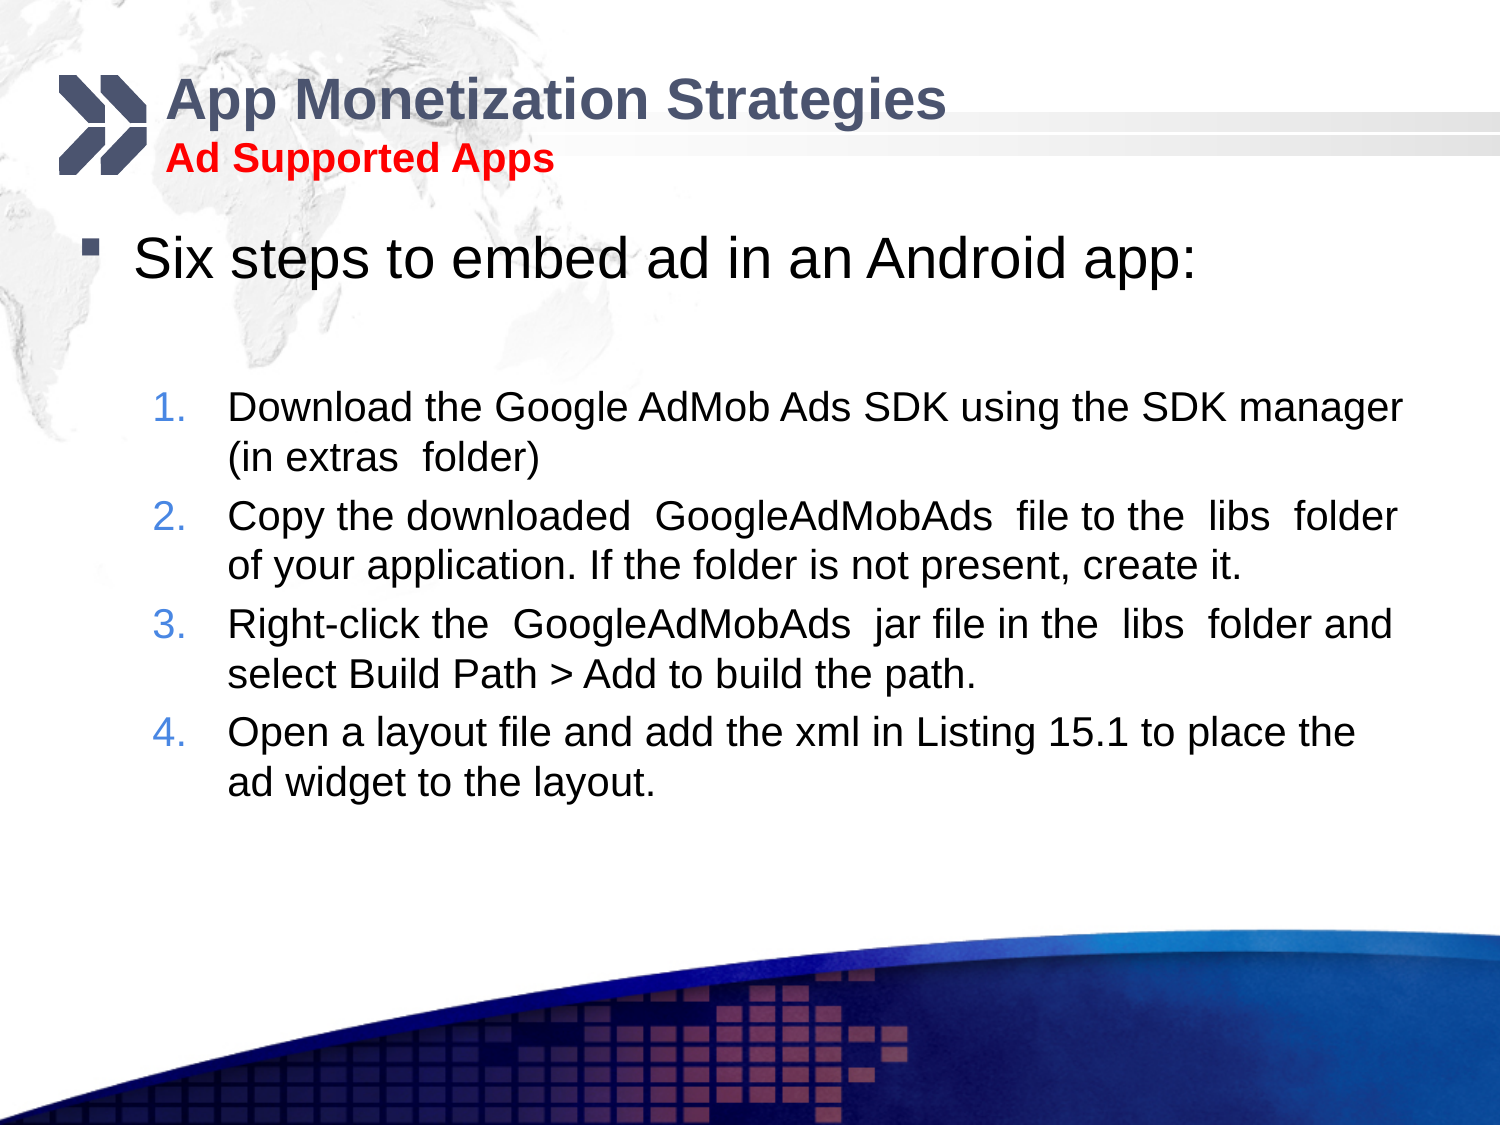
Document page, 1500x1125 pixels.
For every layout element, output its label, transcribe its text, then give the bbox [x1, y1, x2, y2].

title App Monetization Strategies Ad Supported Apps [149, 74, 1388, 168]
list Six steps to embed ad in an Android app: Download the Google AdMob Ads SDK using the SDK manager (in extras folder) Copy the downloaded GoogleAdMobAds file to the libs folder of your application. If the folder is not present, create it. Right-click the GoogleAdMobAds jar file in the libs folder and select Build Path > Add to build the path. Open a layout file and add the xml in Listing 15.1 to place the ad widget to the layout. [62, 212, 1426, 988]
picture [0, 0, 1500, 1125]
